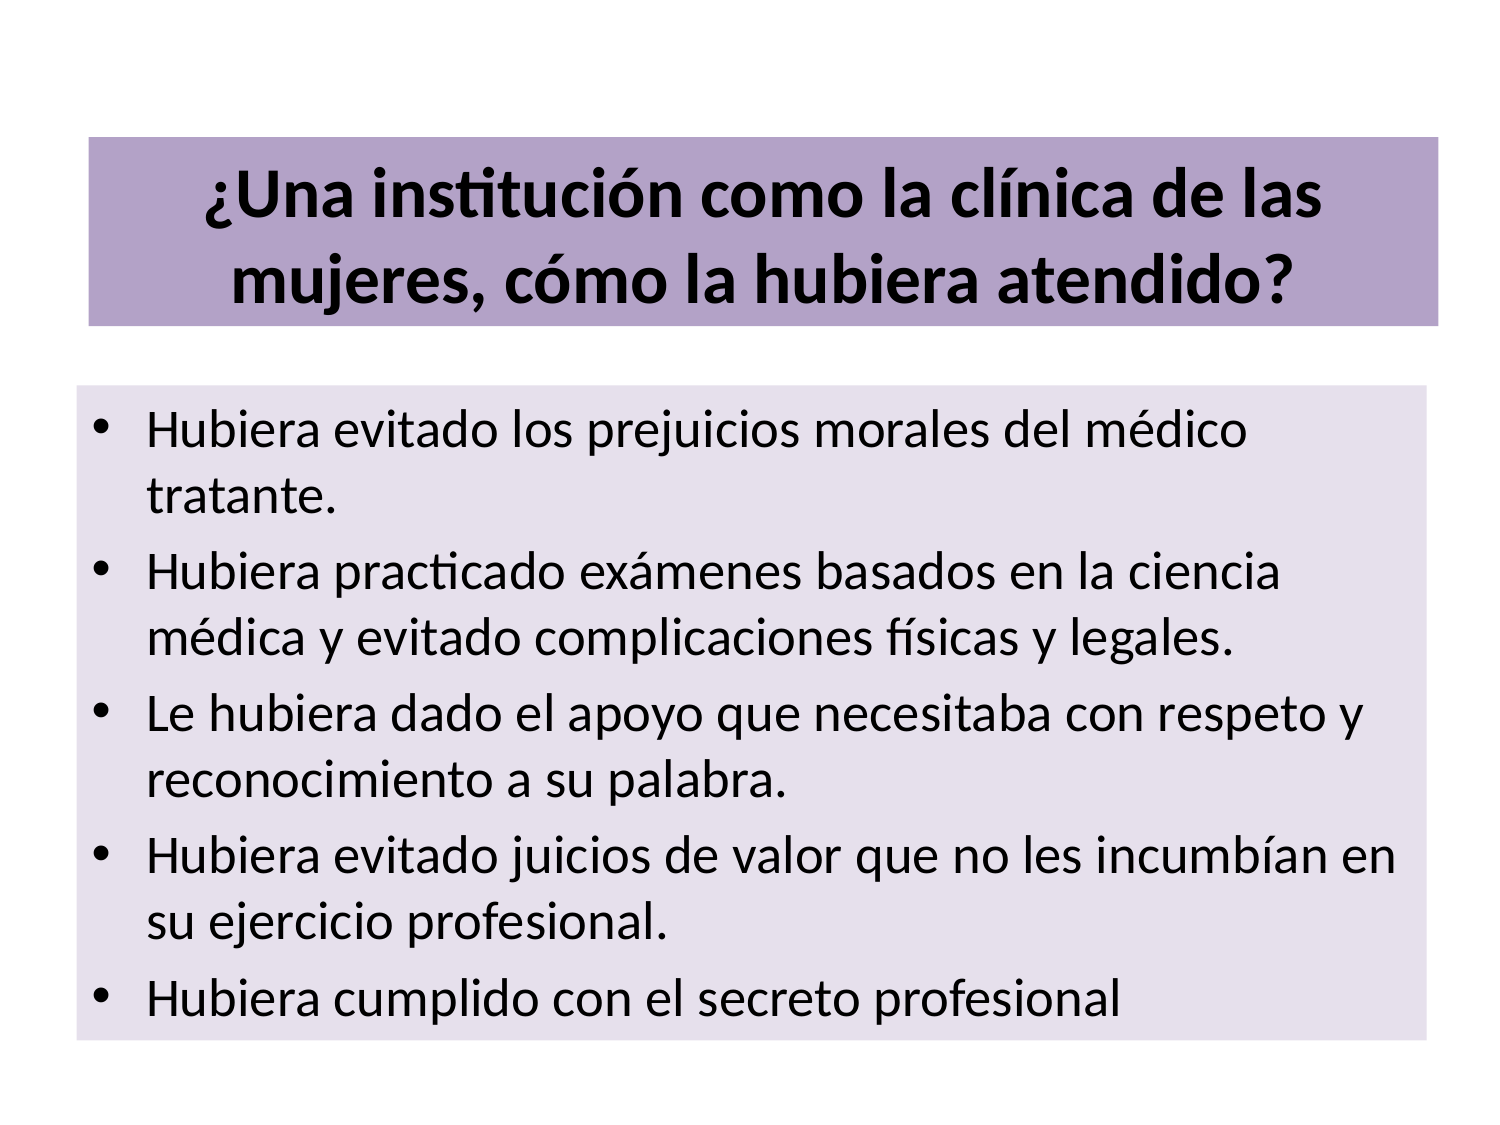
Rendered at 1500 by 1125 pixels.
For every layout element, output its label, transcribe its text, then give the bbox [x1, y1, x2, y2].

list Hubiera evitado los prejuicios morales del médico tratante. Hubiera practicado exámenes basados en la ciencia médica y evitado complicaciones físicas y legales. Le hubiera dado el apoyo que necesitaba con respeto y reconocimiento a su palabra. Hubiera evitado juicios de valor que no les incumbían en su ejercicio profesional. Hubiera cumplido con el secreto profesional [76, 385, 1427, 1041]
title ¿Una institución como la clínica de las mujeres, cómo la hubiera atendido? [88, 137, 1439, 327]
